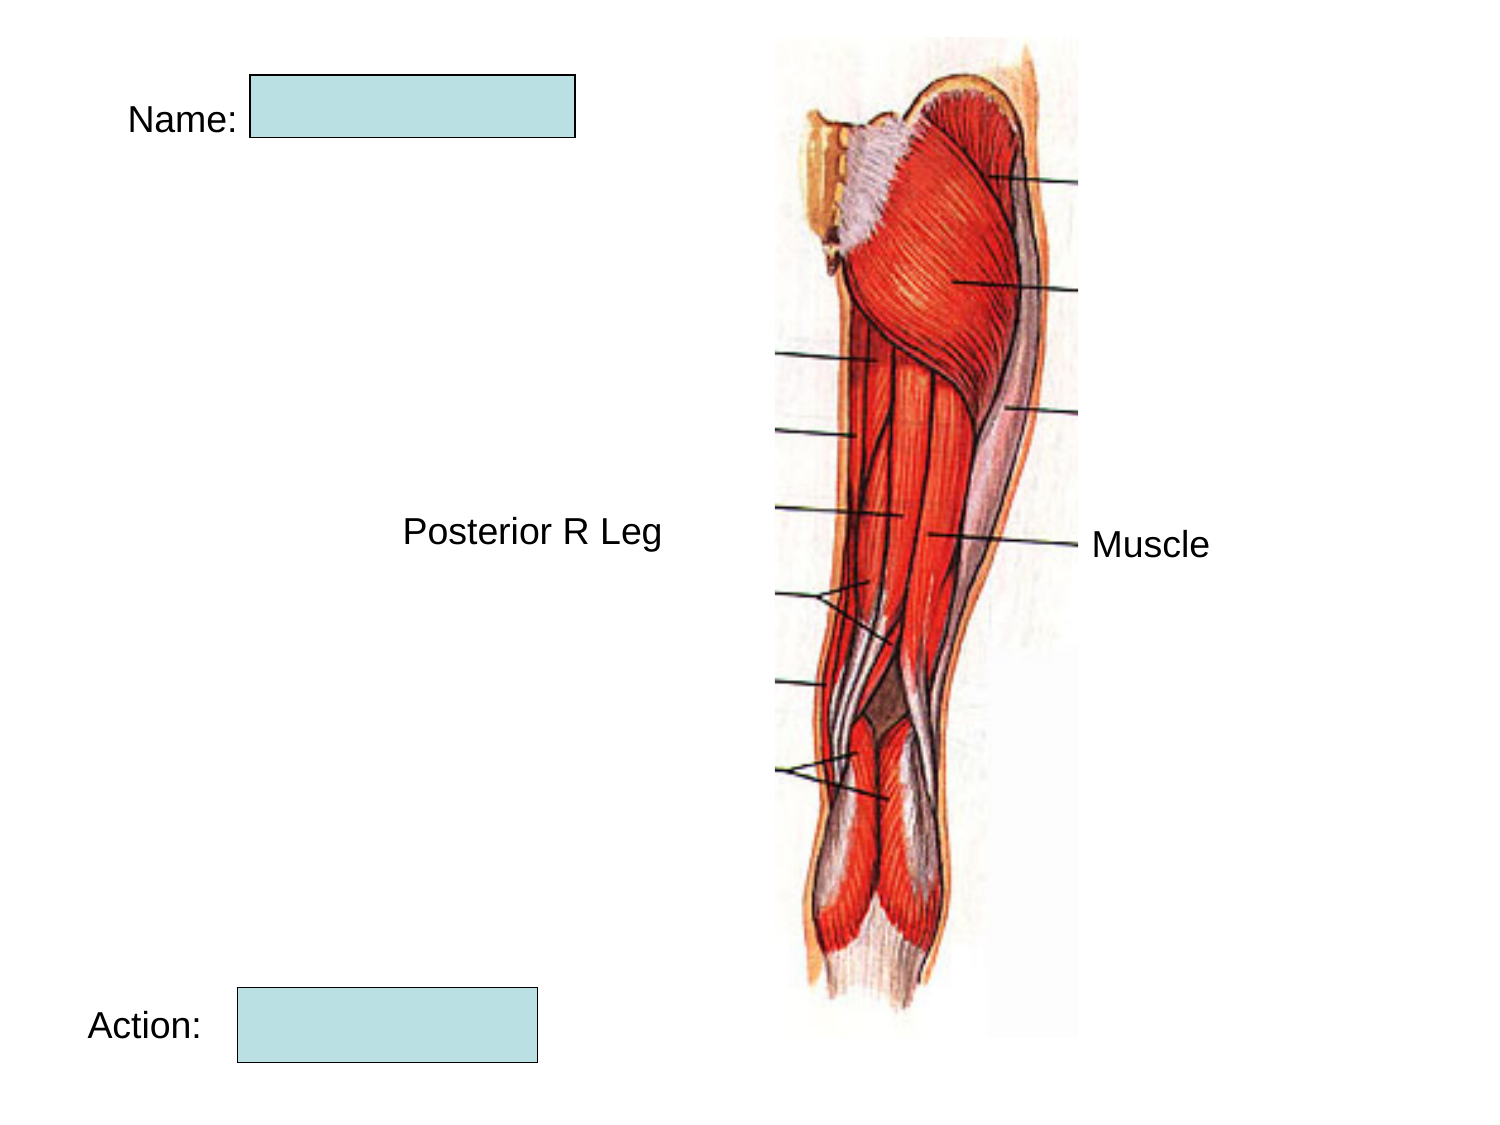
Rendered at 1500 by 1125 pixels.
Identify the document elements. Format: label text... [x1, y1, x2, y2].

text_box Posterior R Leg [387, 499, 678, 560]
text_box Action: [72, 993, 217, 1054]
text_box Muscle [1082, 512, 1226, 573]
text_box [237, 987, 538, 1063]
text_box Name: [112, 87, 253, 148]
text_box [249, 74, 575, 138]
picture [774, 37, 1079, 1038]
text_box Knee flexion [235, 980, 471, 1041]
